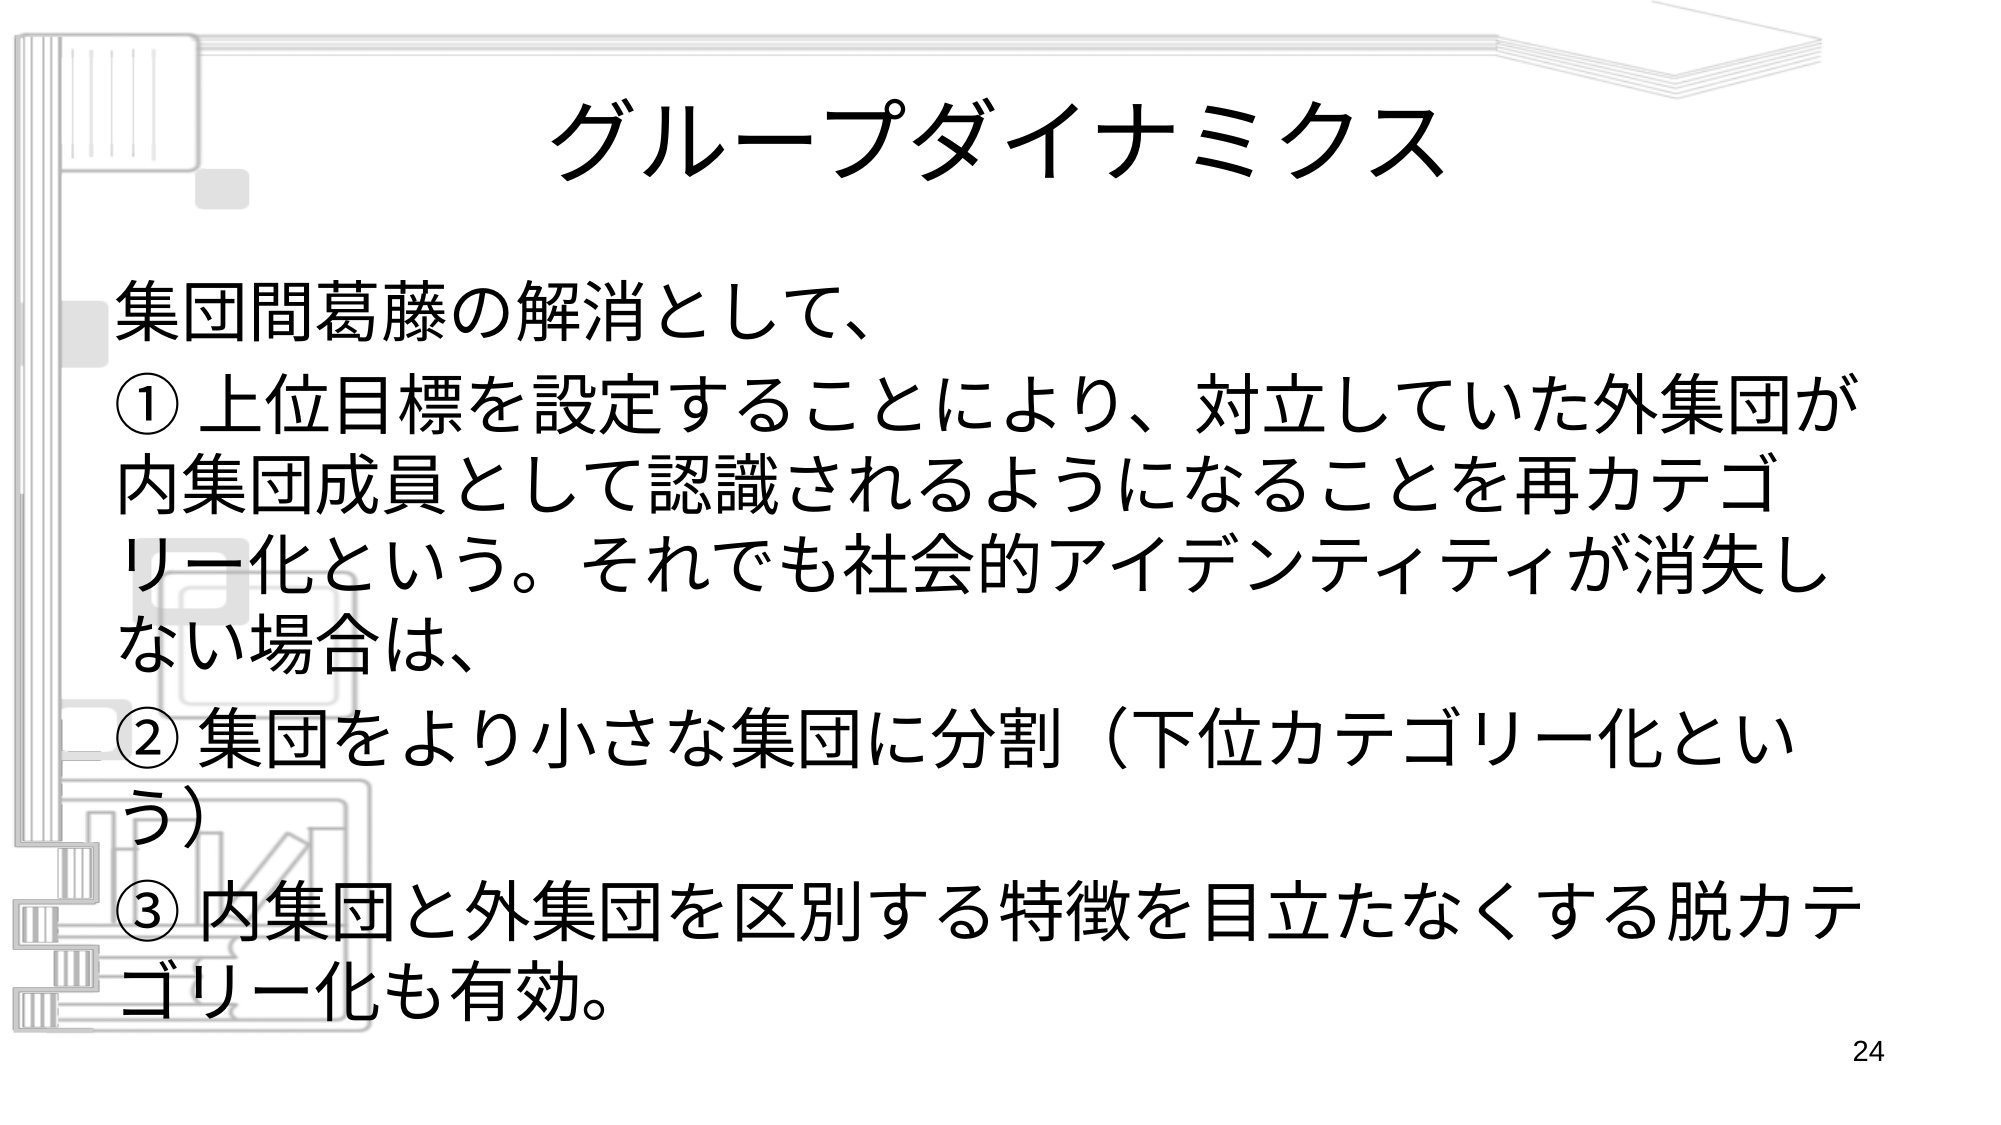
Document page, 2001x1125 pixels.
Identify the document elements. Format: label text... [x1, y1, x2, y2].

slide_number 24 [1433, 1024, 1901, 1103]
list 集団間葛藤の解消として、 ①上位目標を設定することにより、対立していた外集団が内集団成員として認識されるようになることを再カテゴリー化という。それでも社会的アイデンティティが消失しない場合は、 ②集団をより小さな集団に分割（下位カテゴリー化という） ③内集団と外集団を区別する特徴を目立たなくする脱カテゴリー化も有効。 [99, 262, 1901, 1006]
title グループダイナミクス [99, 44, 1901, 233]
picture [0, 0, 1914, 1083]
